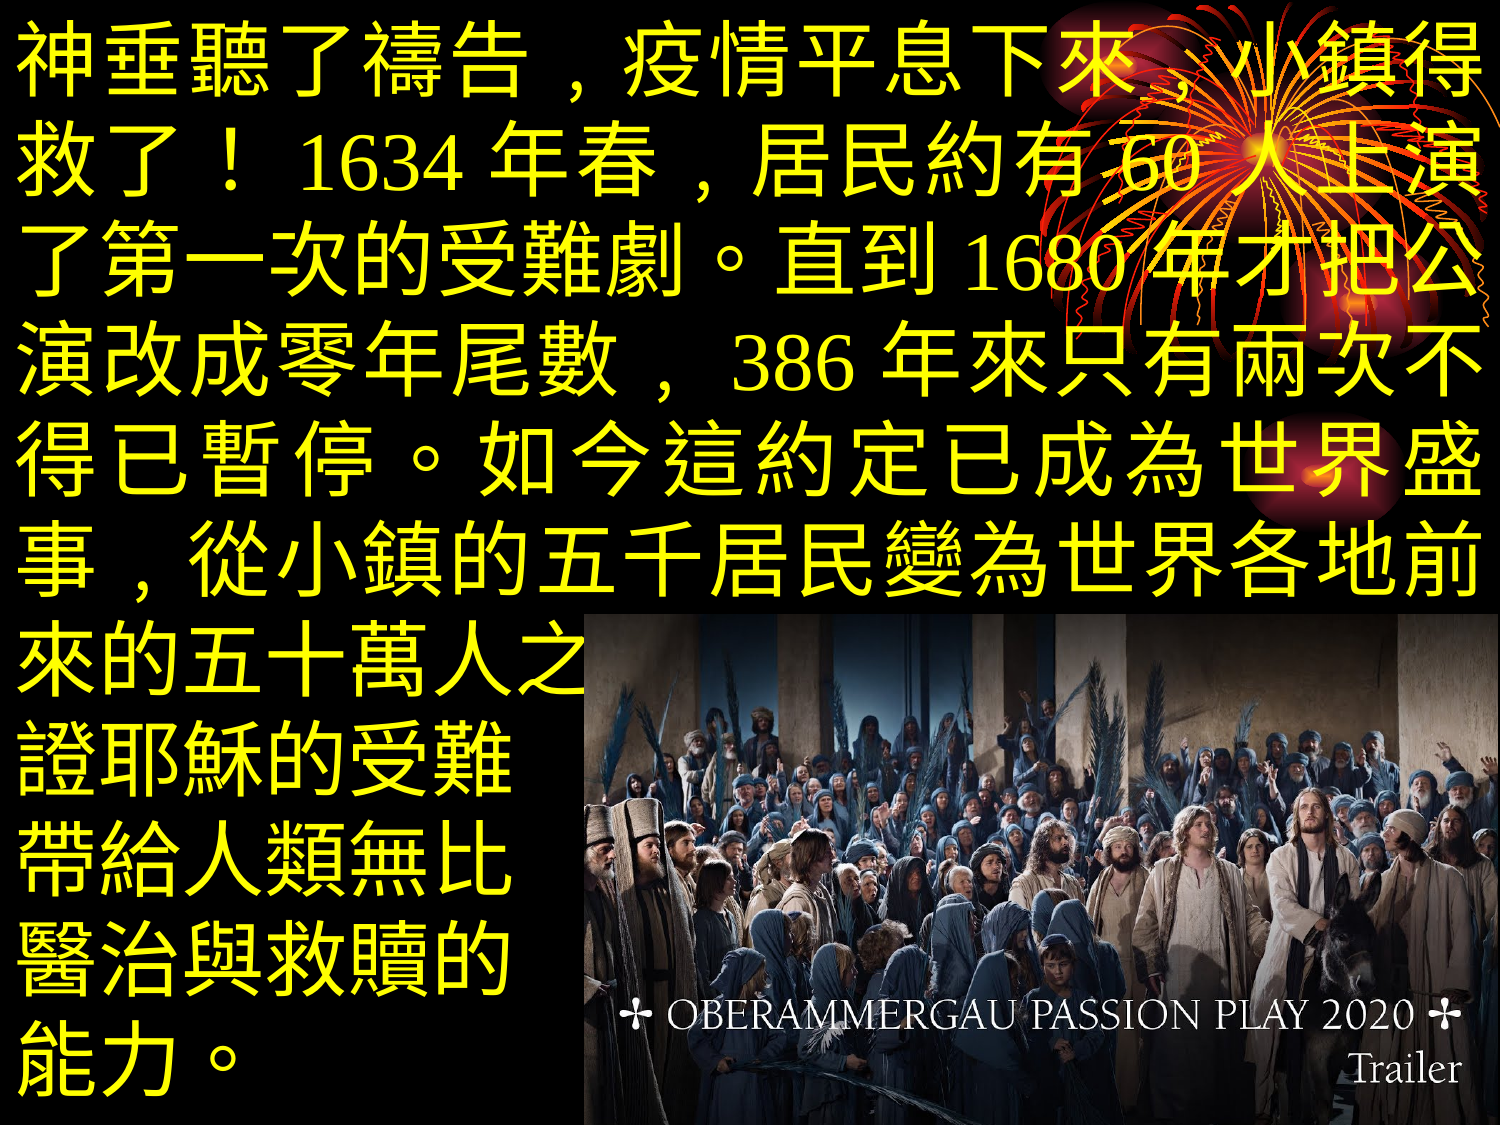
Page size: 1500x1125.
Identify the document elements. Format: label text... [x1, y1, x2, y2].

text_box 神垂聽了禱告﹐疫情平息下來﹐小鎮得救了！1634年春﹐居民約有60人上演了第一次的受難劇。直到1680年才把公演改成零年尾數﹐386年來只有兩次不得已暫停。如今這約定已成為世界盛事﹐從小鎮的五千居民變為世界各地前來的五十萬人之共享﹐共同見 證耶穌的受難 帶給人類無比 醫治與救贖的 能力。 [0, 0, 1500, 1115]
picture [584, 613, 1499, 1125]
